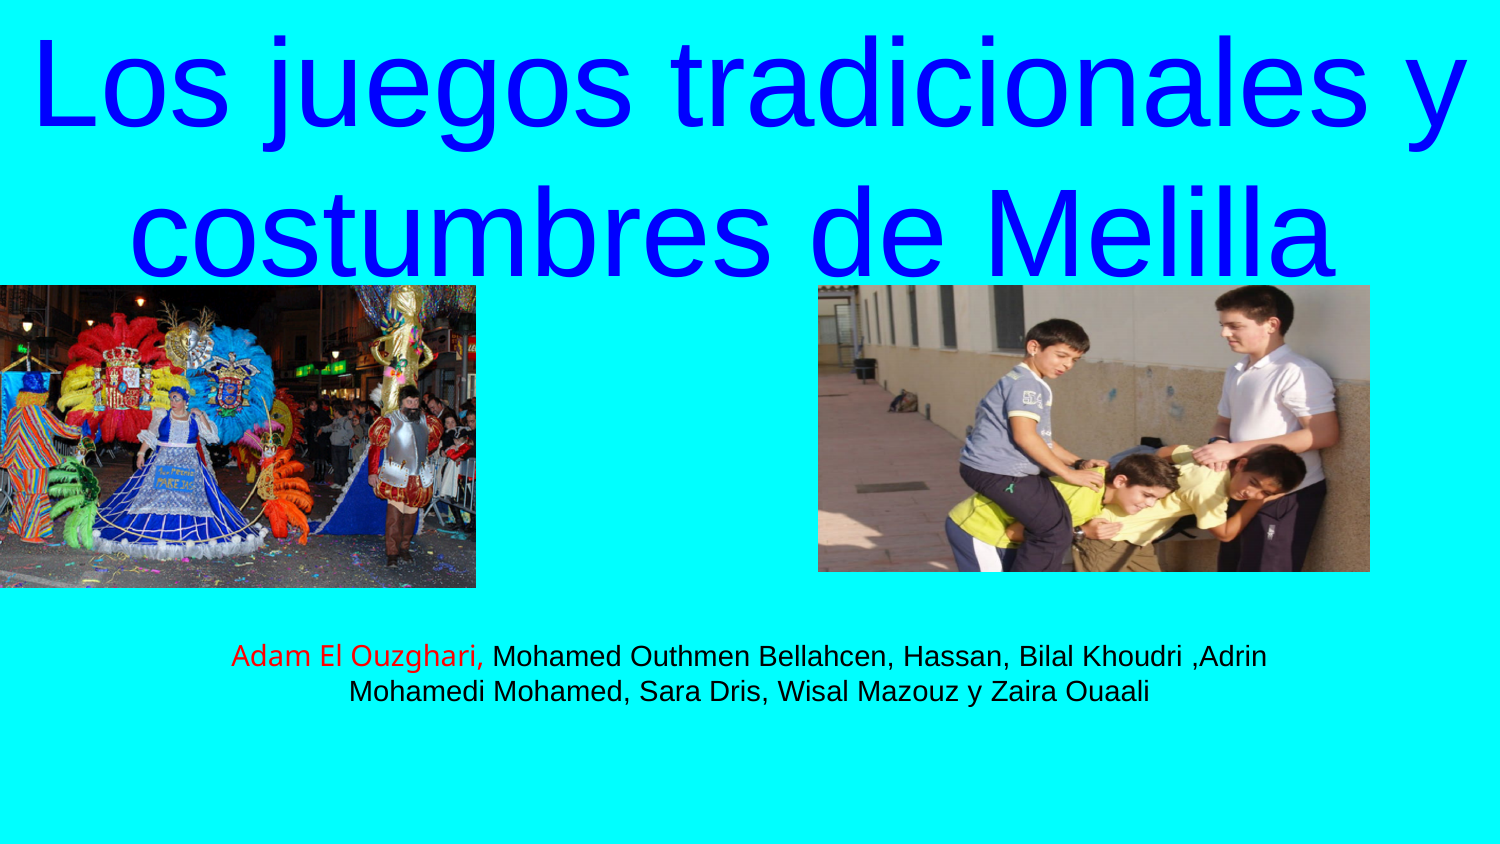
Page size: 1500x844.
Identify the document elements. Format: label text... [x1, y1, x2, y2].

text_box Adam El Ouzghari, Mohamed Outhmen Bellahcen, Hassan, Bilal Khoudri ,Adrin Mohamedi Mohamed, Sara Dris, Wisal Mazouz y Zaira Ouaali [149, 621, 1350, 762]
picture [0, 285, 476, 588]
picture [817, 285, 1370, 572]
title Los juegos tradicionales y costumbres de Melilla [8, 31, 1491, 317]
